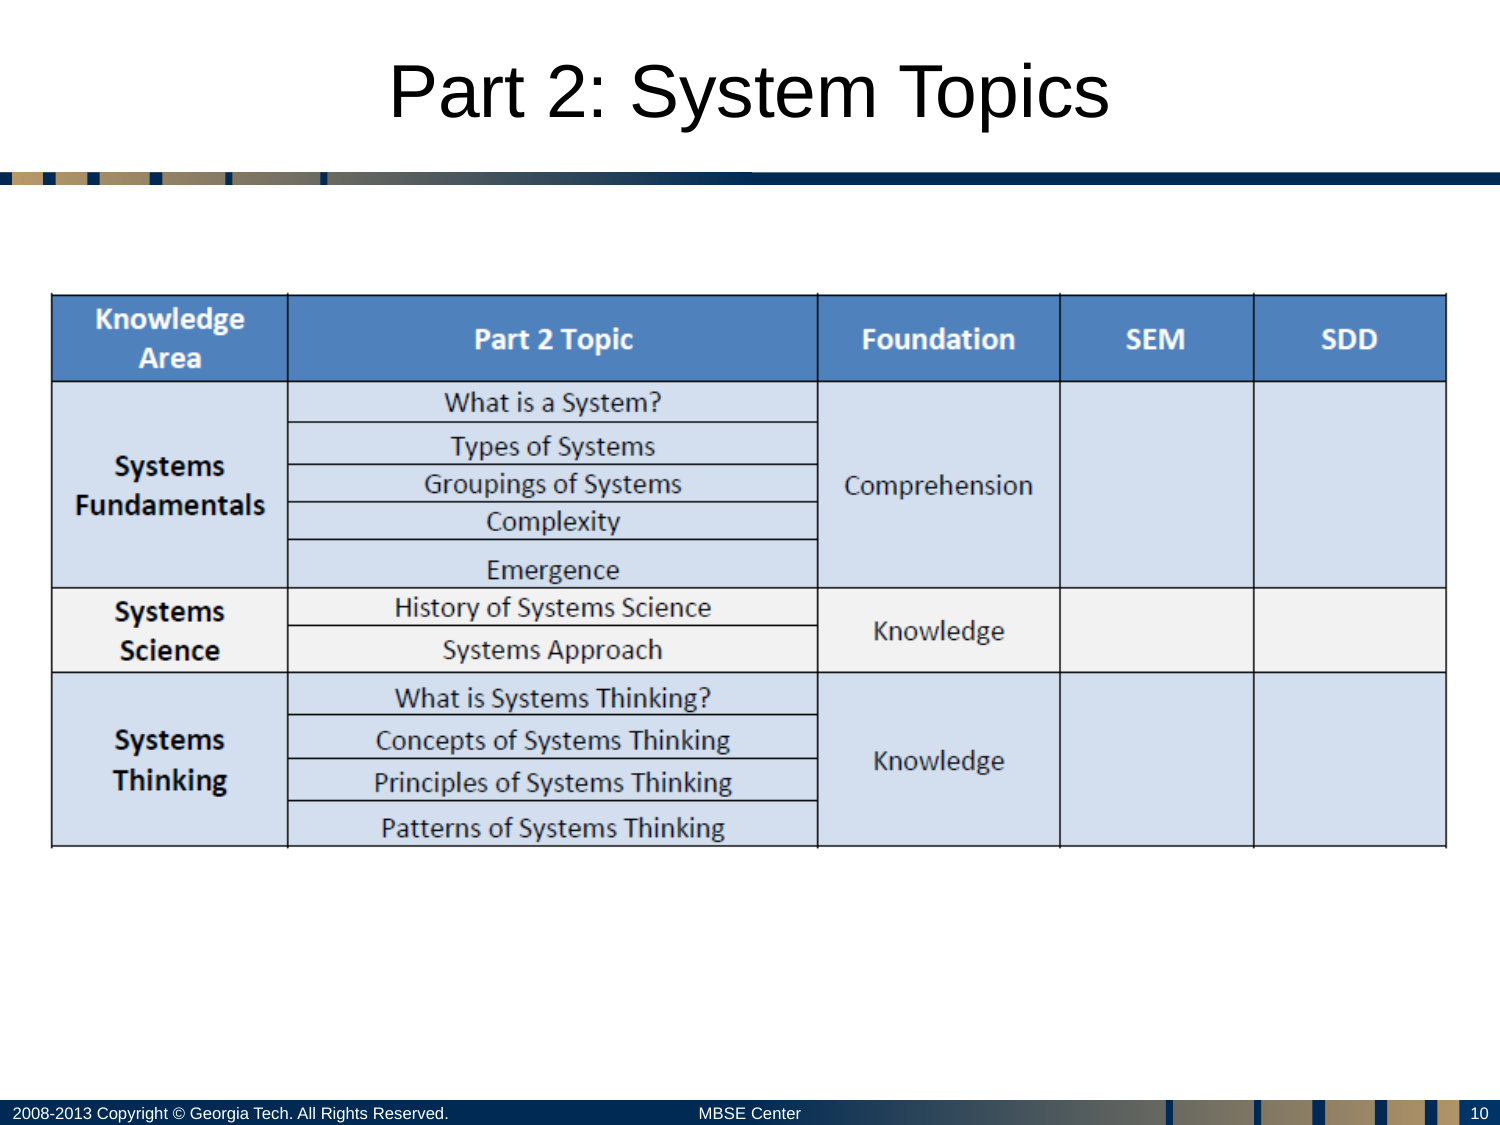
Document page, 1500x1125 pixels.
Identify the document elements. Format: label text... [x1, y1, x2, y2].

title Part 2: System Topics [0, 12, 1500, 163]
picture [45, 287, 1455, 858]
